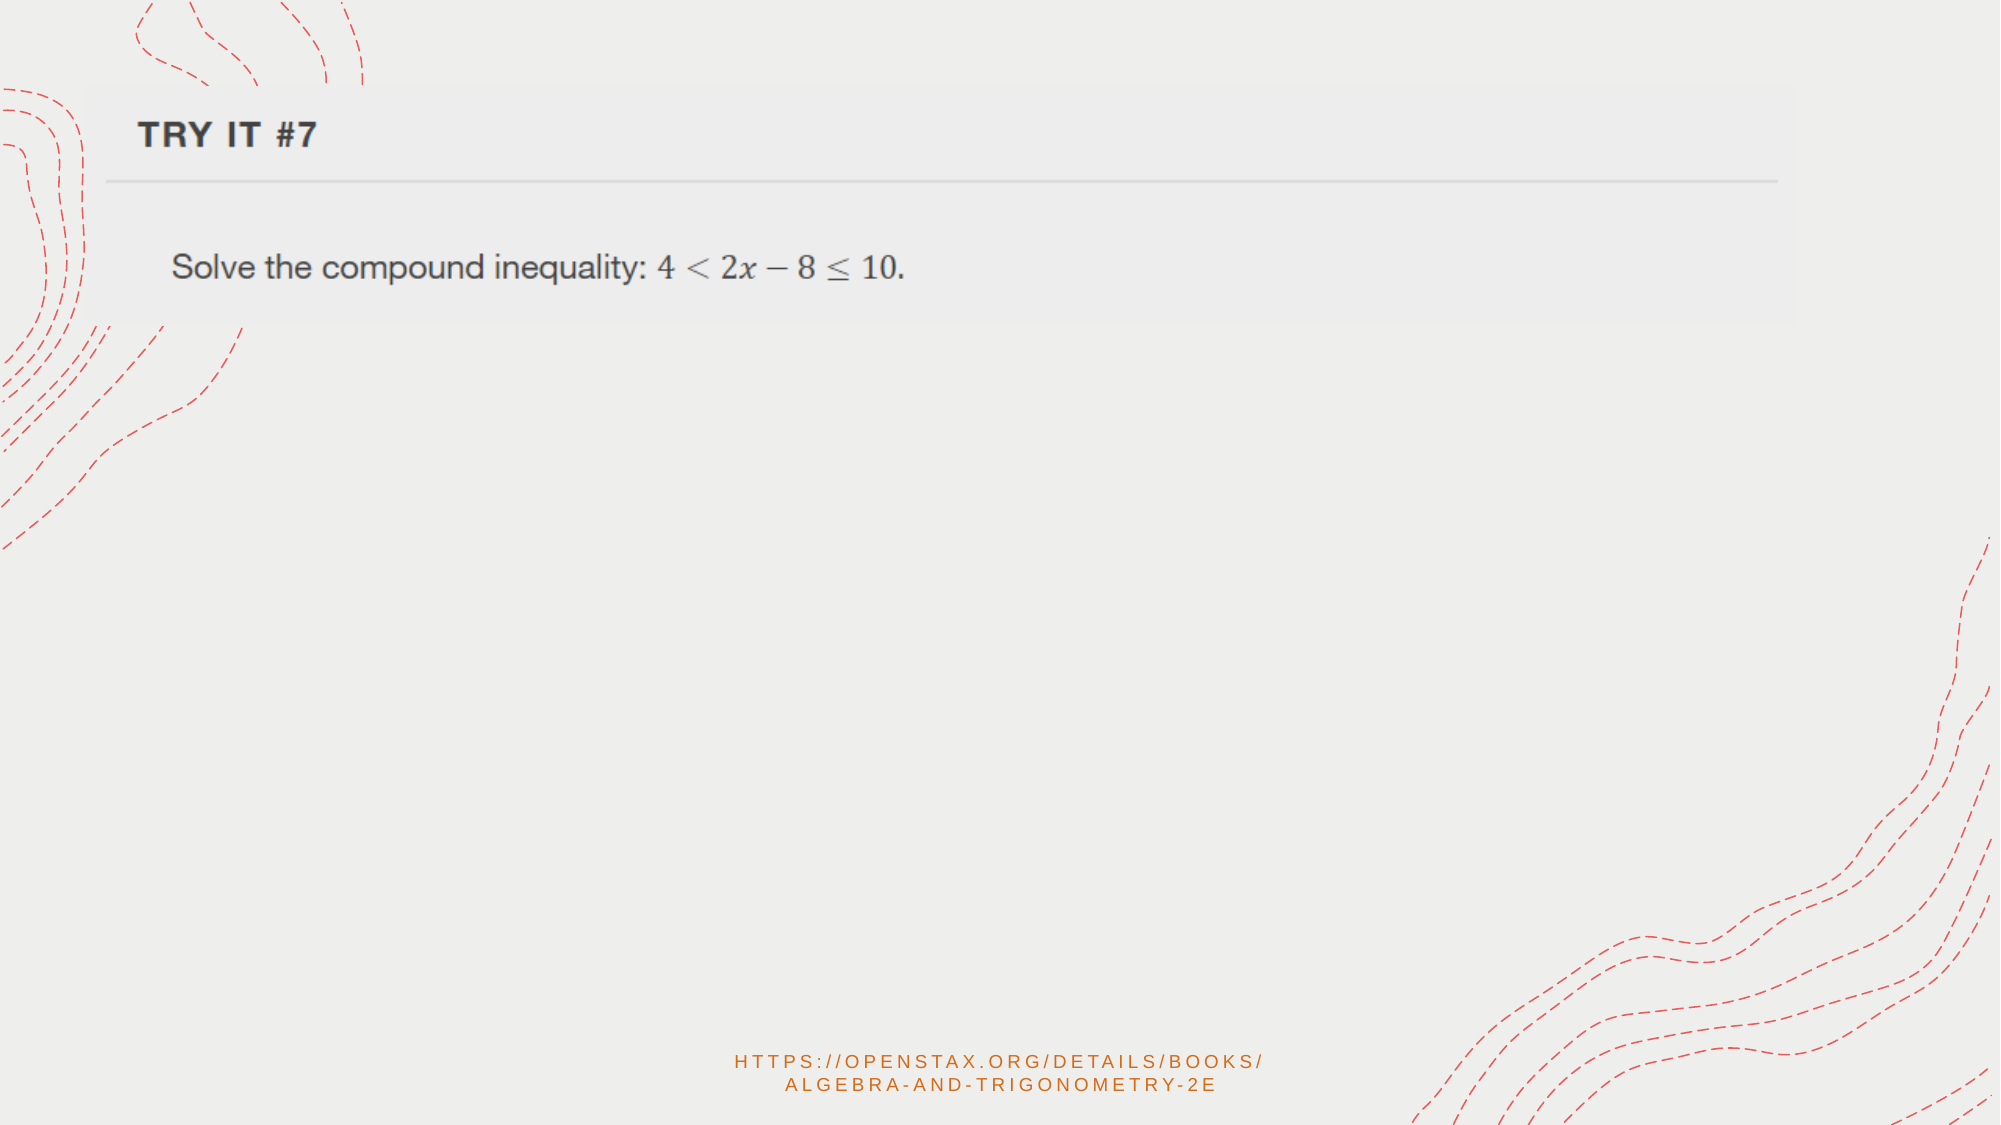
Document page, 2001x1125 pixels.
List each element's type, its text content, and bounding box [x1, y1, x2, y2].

footer https://openstax.org/details/books/algebra-and-trigonometry-2e [662, 1042, 1338, 1103]
picture [86, 86, 1797, 326]
